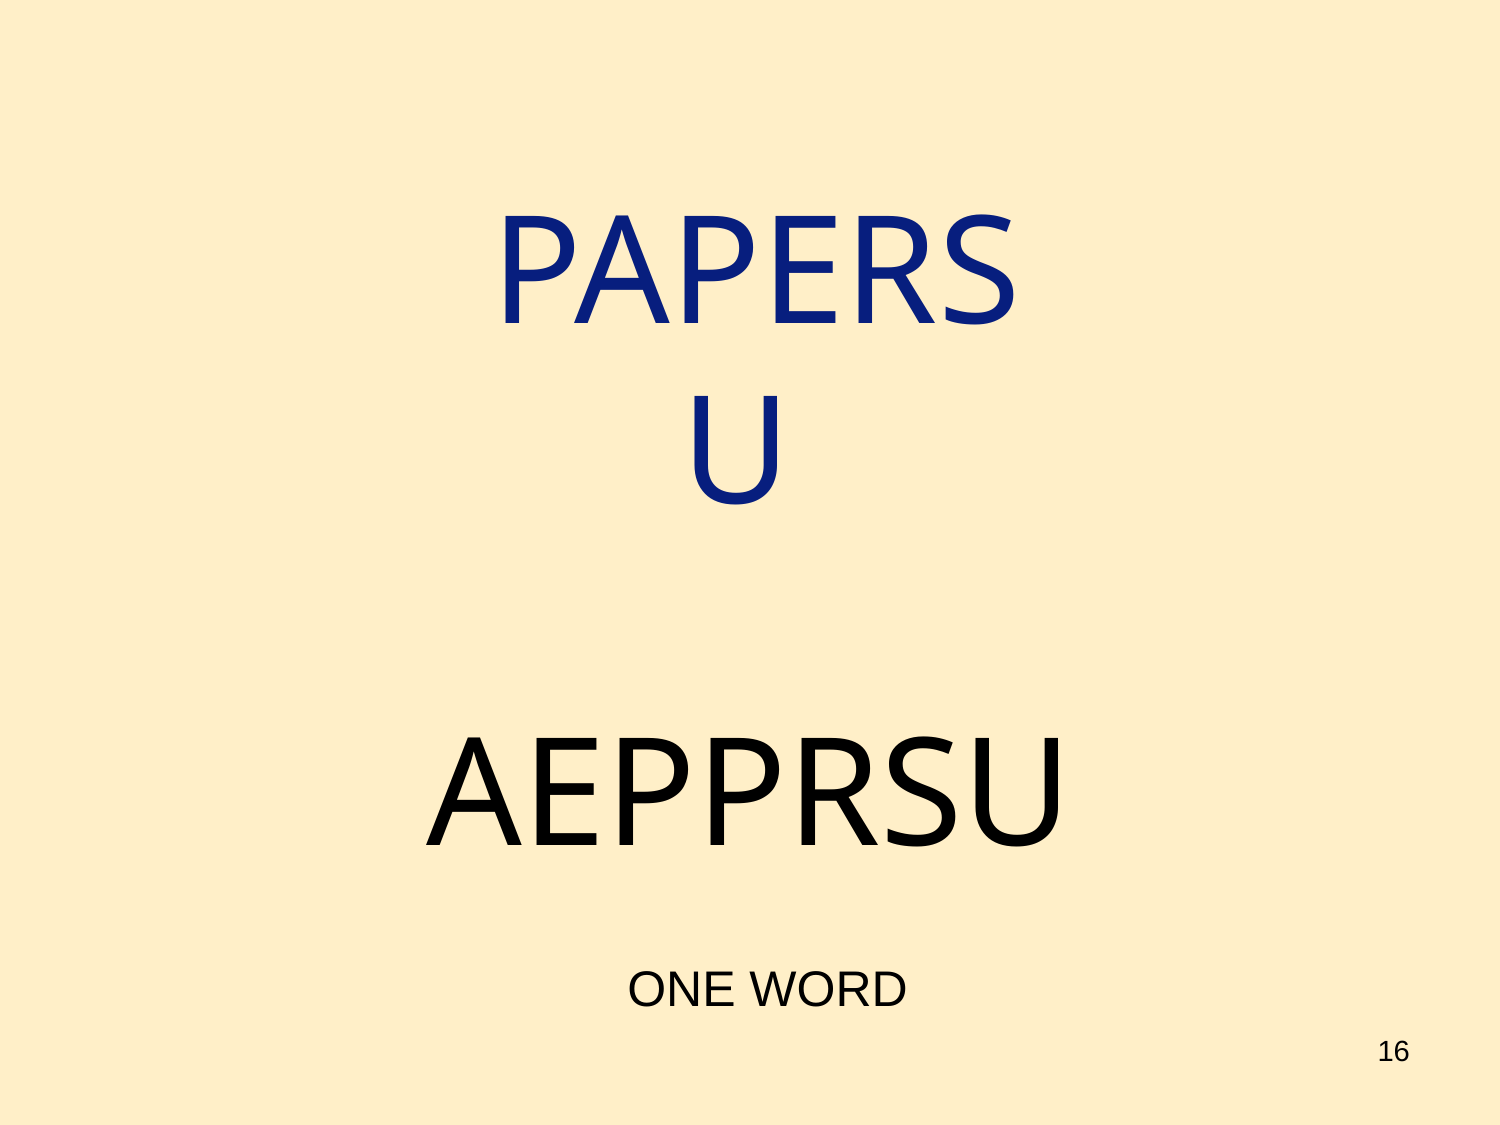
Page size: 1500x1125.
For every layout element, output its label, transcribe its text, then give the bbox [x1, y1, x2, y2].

list AEPPRSU [0, 687, 1500, 1125]
title PAPERS U [12, 149, 1500, 687]
text_box ONE WORD [612, 948, 975, 1024]
